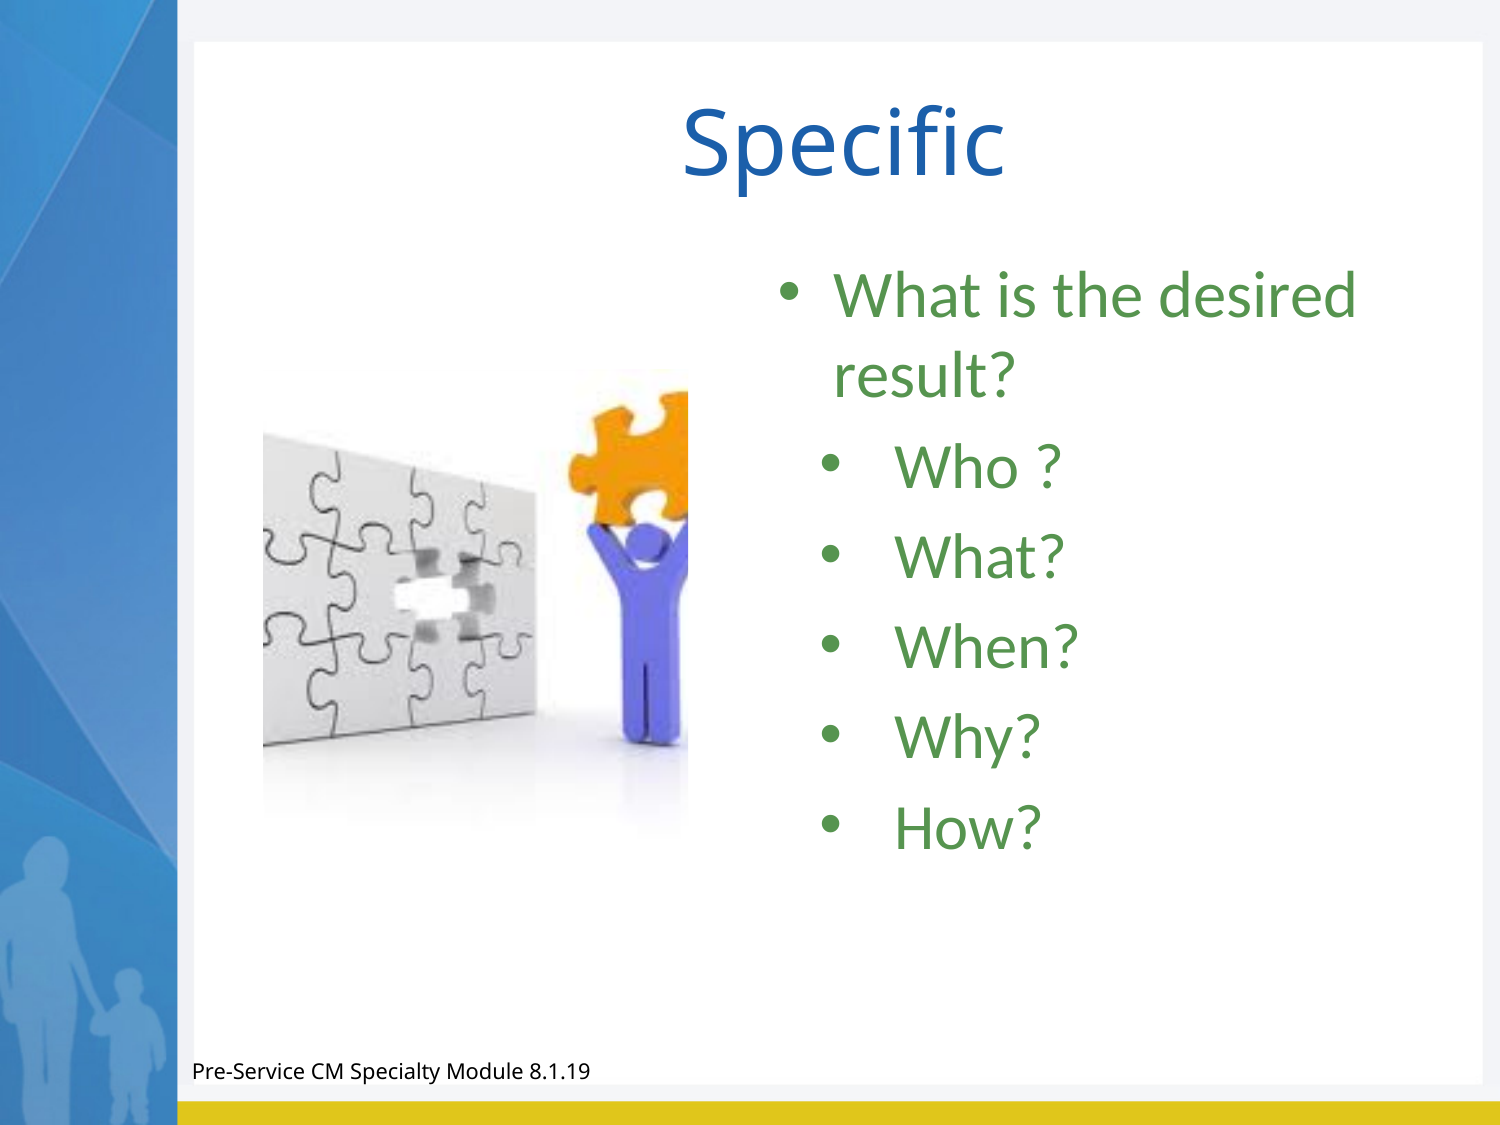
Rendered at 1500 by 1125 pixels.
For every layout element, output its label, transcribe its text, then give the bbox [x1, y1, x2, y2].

text_box Pre-Service CM Specialty Module 8.1.19 [177, 1050, 626, 1100]
picture [0, 0, 1500, 1125]
list What is the desired result? Who ? What? When? Why? How? [762, 243, 1425, 986]
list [262, 369, 689, 847]
title Specific [263, 45, 1425, 233]
